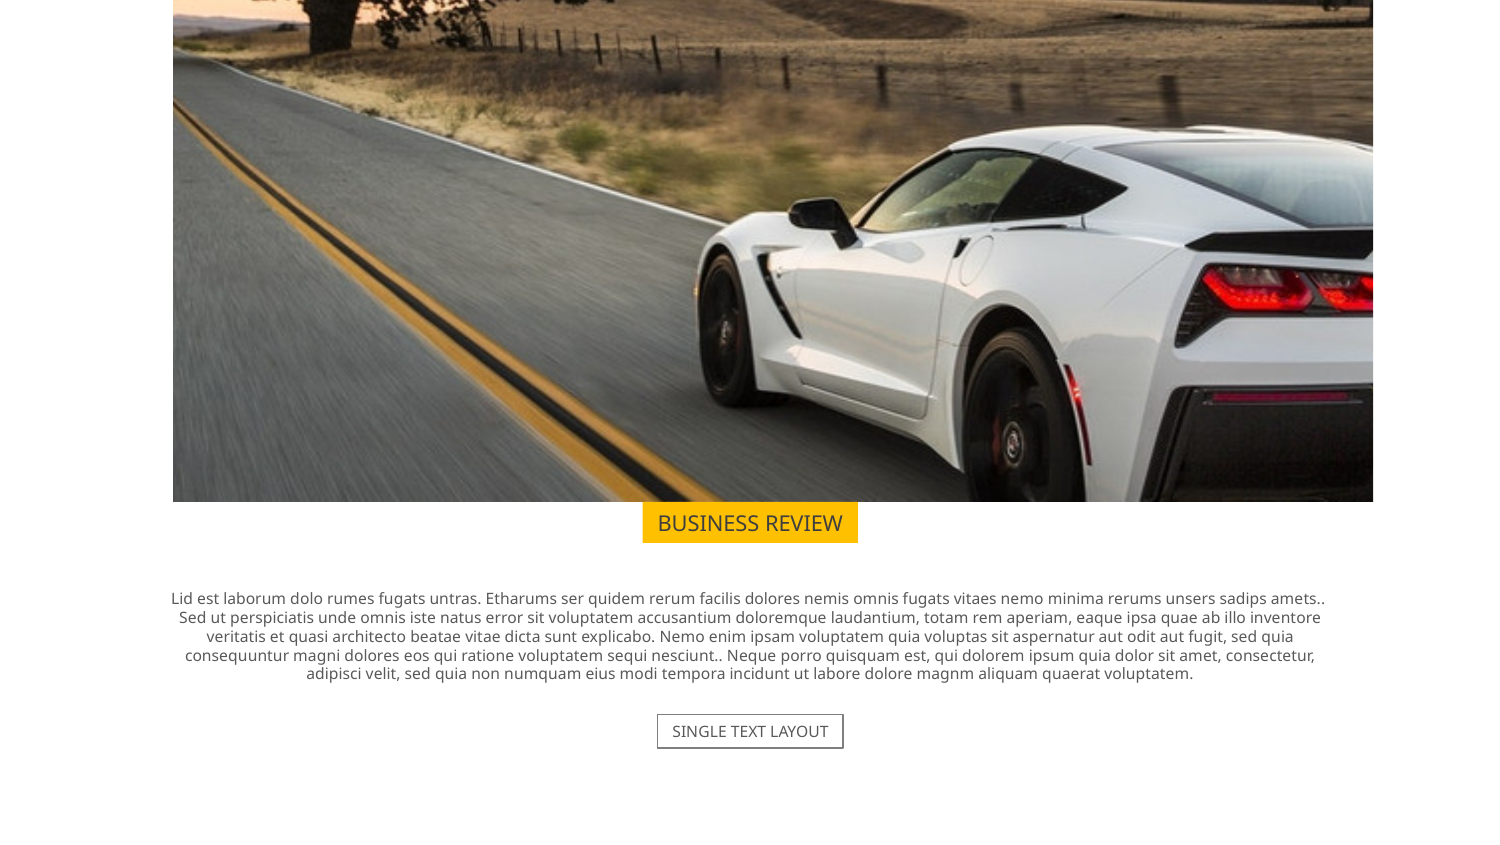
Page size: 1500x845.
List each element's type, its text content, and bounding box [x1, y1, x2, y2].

text_box [173, 0, 1374, 502]
text_box Lid est laborum dolo rumes fugats untras. Etharums ser quidem rerum facilis dolores nemis omnis fugats vitaes nemo minima rerums unsers sadips amets.. Sed ut perspiciatis unde omnis iste natus error sit voluptatem accusantium doloremque laudantium, totam rem aperiam, eaque ipsa quae ab illo inventore veritatis et quasi architecto beatae vitae dicta sunt explicabo. Nemo enim ipsam voluptatem quia voluptas sit aspernatur aut odit aut fugit, sed quia consequuntur magni dolores eos qui ratione voluptatem sequi nesciunt.. Neque porro quisquam est, qui dolorem ipsum quia dolor sit amet, consectetur, adipisci velit, sed quia non numquam eius modi tempora incidunt ut labore dolore magnm aliquam quaerat voluptatem. [149, 581, 1350, 691]
text_box SINGLE TEXT LAYOUT [657, 714, 844, 748]
text_box BUSINESS REVIEW [642, 501, 858, 543]
